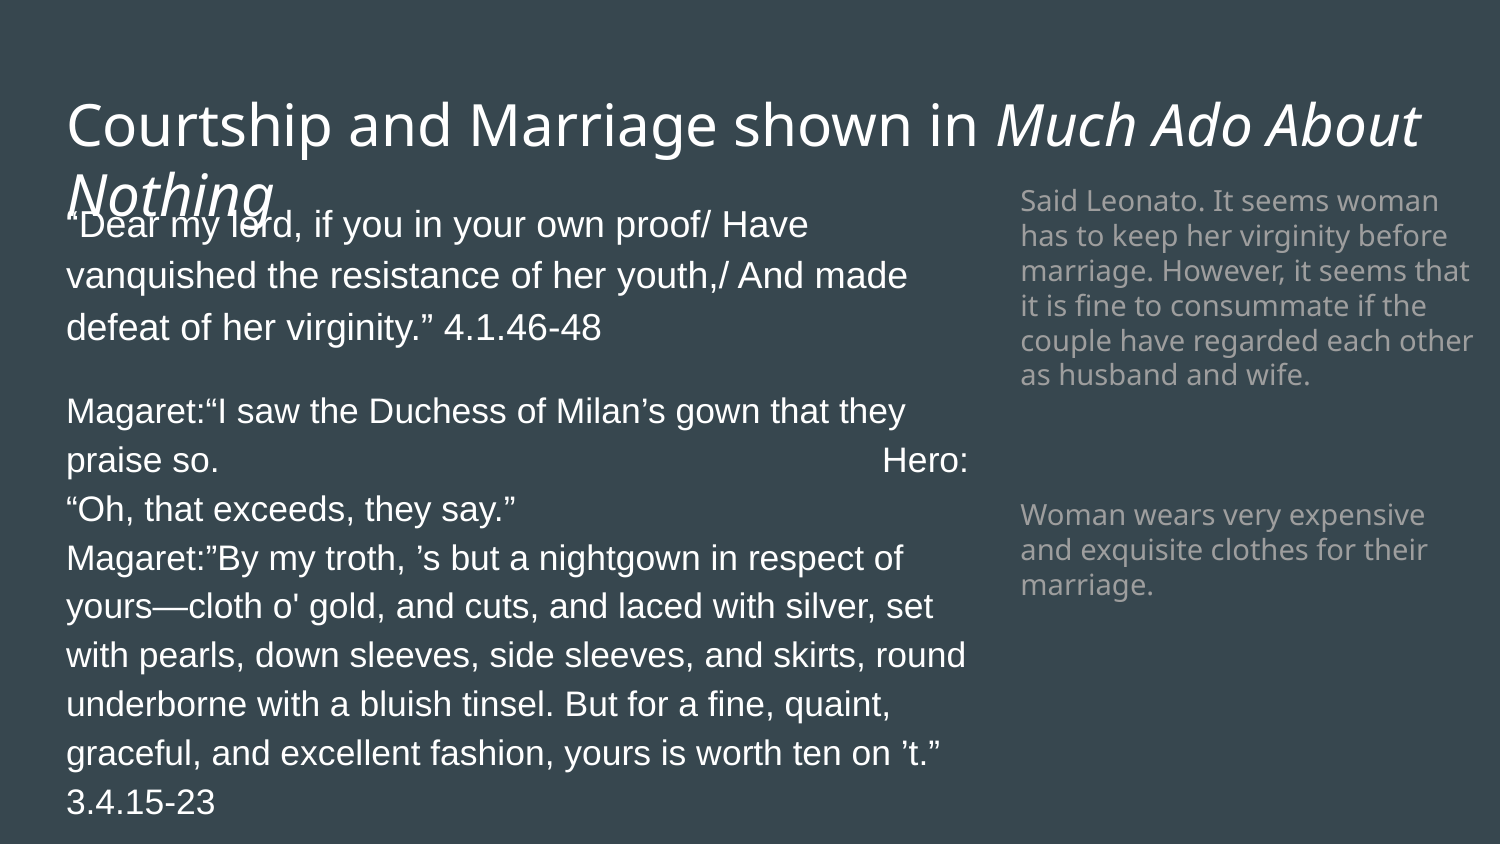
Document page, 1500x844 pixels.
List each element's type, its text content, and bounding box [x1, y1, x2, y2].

list “Dear my lord, if you in your own proof/ Have vanquished the resistance of her youth,/ And made defeat of her virginity.” 4.1.46-48 Magaret:“I saw the Duchess of Milan’s gown that they praise so. Hero: “Oh, that exceeds, they say.” Magaret:”By my troth, ’s but a nightgown in respect of yours—cloth o' gold, and cuts, and laced with silver, set with pearls, down sleeves, side sleeves, and skirts, round underborne with a bluish tinsel. But for a fine, quaint, graceful, and excellent fashion, yours is worth ten on ’t.” 3.4.15-23 [51, 178, 987, 739]
text_box Said Leonato. It seems woman has to keep her virginity before marriage. However, it seems that it is fine to consummate if the couple have regarded each other as husband and wife. Woman wears very expensive and exquisite clothes for their marriage. [1005, 166, 1494, 750]
title Courtship and Marriage shown in Much Ado About Nothing [51, 72, 1449, 167]
